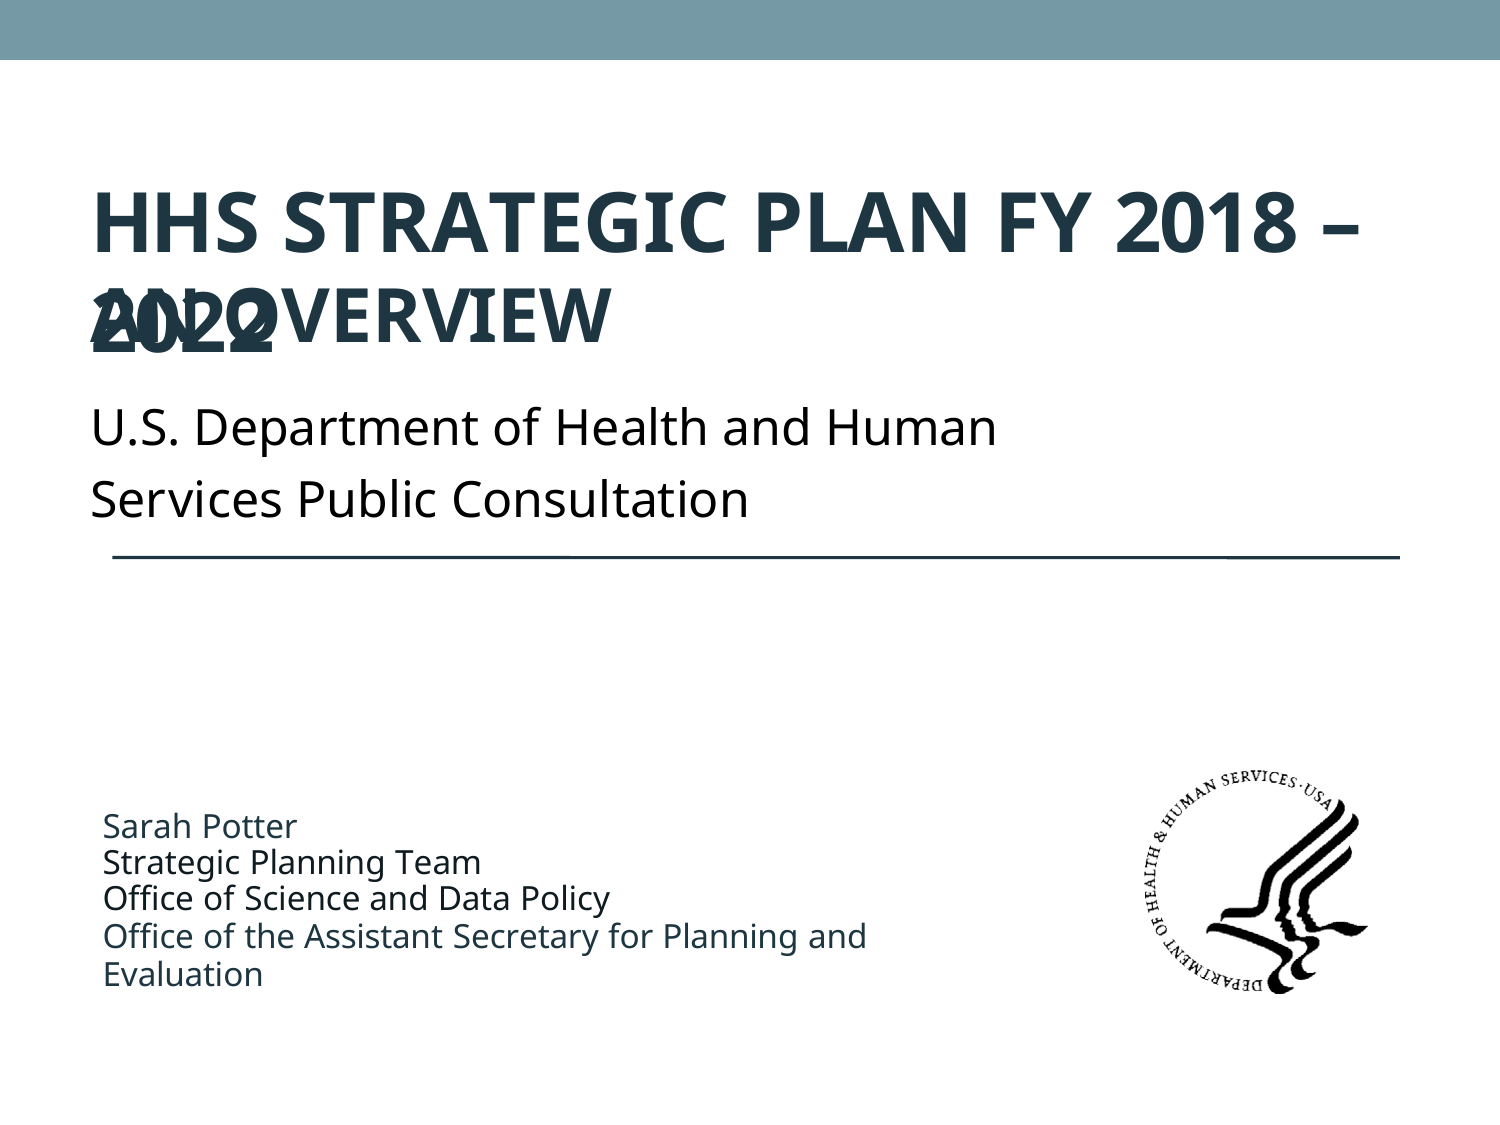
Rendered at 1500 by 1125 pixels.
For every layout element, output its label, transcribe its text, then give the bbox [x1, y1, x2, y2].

text_box Sarah Potter Strategic Planning Team Office of Science and Data Policy Office of the Assistant Secretary for Planning and Evaluation [100, 806, 910, 993]
text_box HHS STRATEGIC PLAN FY 2018 – 2022 [87, 169, 1371, 370]
text_box [1137, 762, 1376, 998]
text_box AN OVERVIEW U.S. Department of Health and Human Services Public Consultation [87, 267, 1033, 528]
